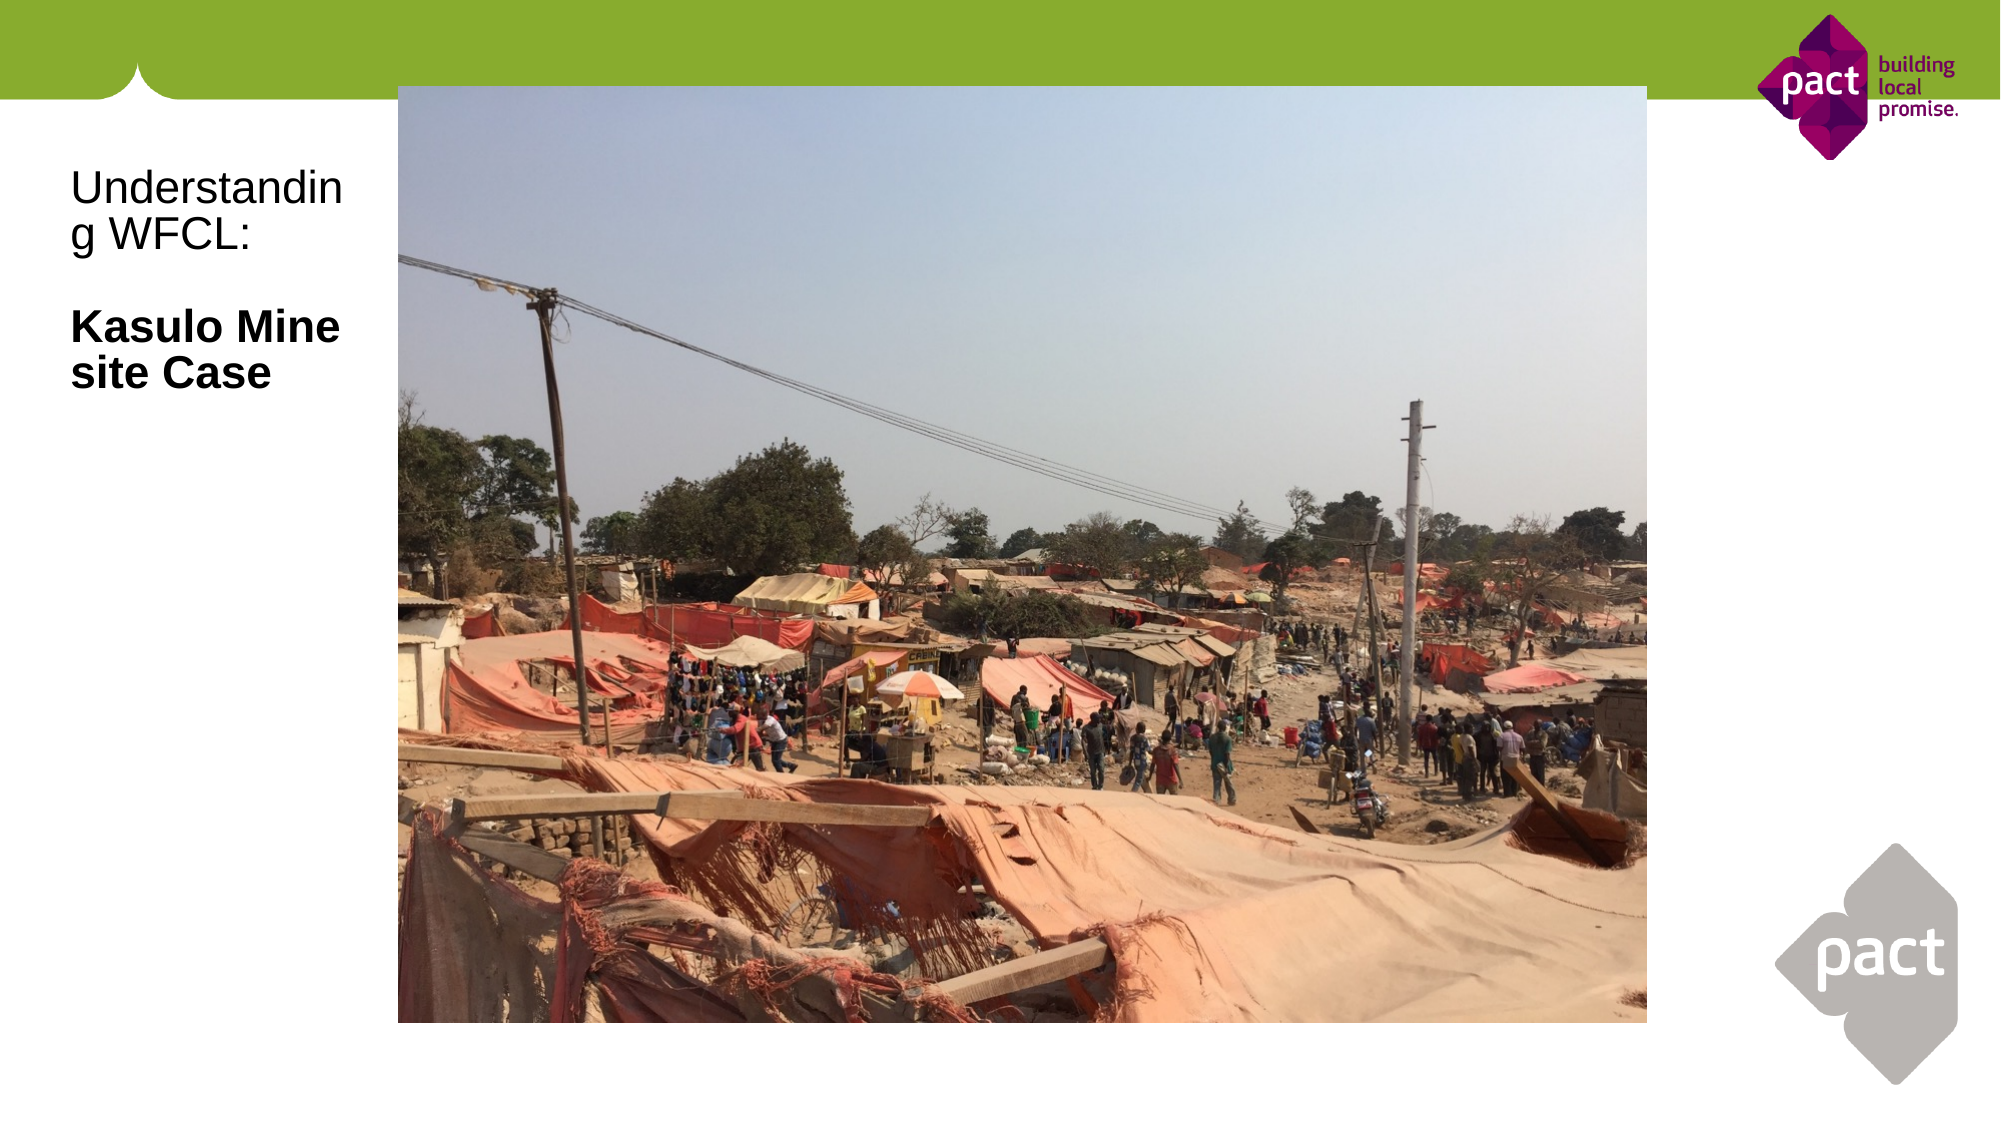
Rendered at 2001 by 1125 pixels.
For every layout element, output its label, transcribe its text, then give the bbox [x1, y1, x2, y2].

picture [0, 0, 2001, 1125]
text_box Understanding WFCL: Kasulo Mine site Case [55, 159, 365, 411]
